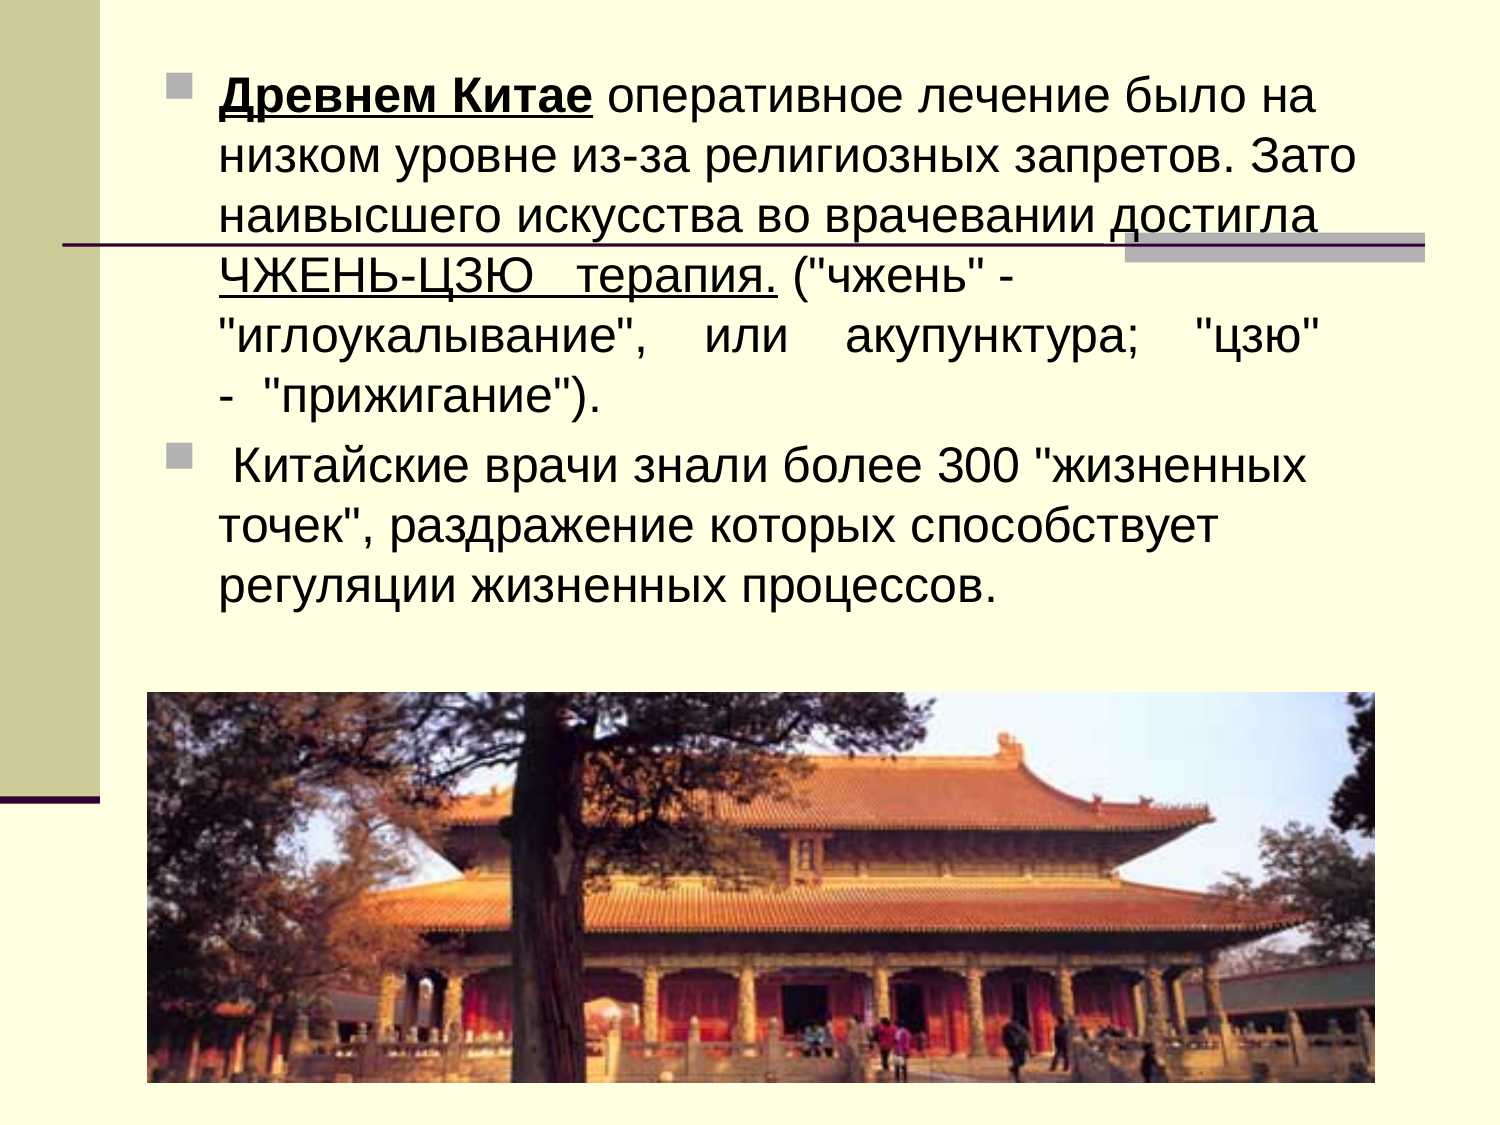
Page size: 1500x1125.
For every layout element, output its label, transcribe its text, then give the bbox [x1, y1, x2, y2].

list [147, 692, 1376, 1084]
list Древнем Китае оперативное лечение было на низком уровне из-за религиозных запретов. Зато наивысшего искусства во врачевании достигла ЧЖЕНЬ-ЦЗЮ терапия. ("чжень" - "иглоукалывание", или акупунктура; "цзю" - "прижигание"). Китайские врачи знали более 300 "жизненных точек", раздражение которых способствует регуляции жизненных процессов. [147, 54, 1374, 691]
